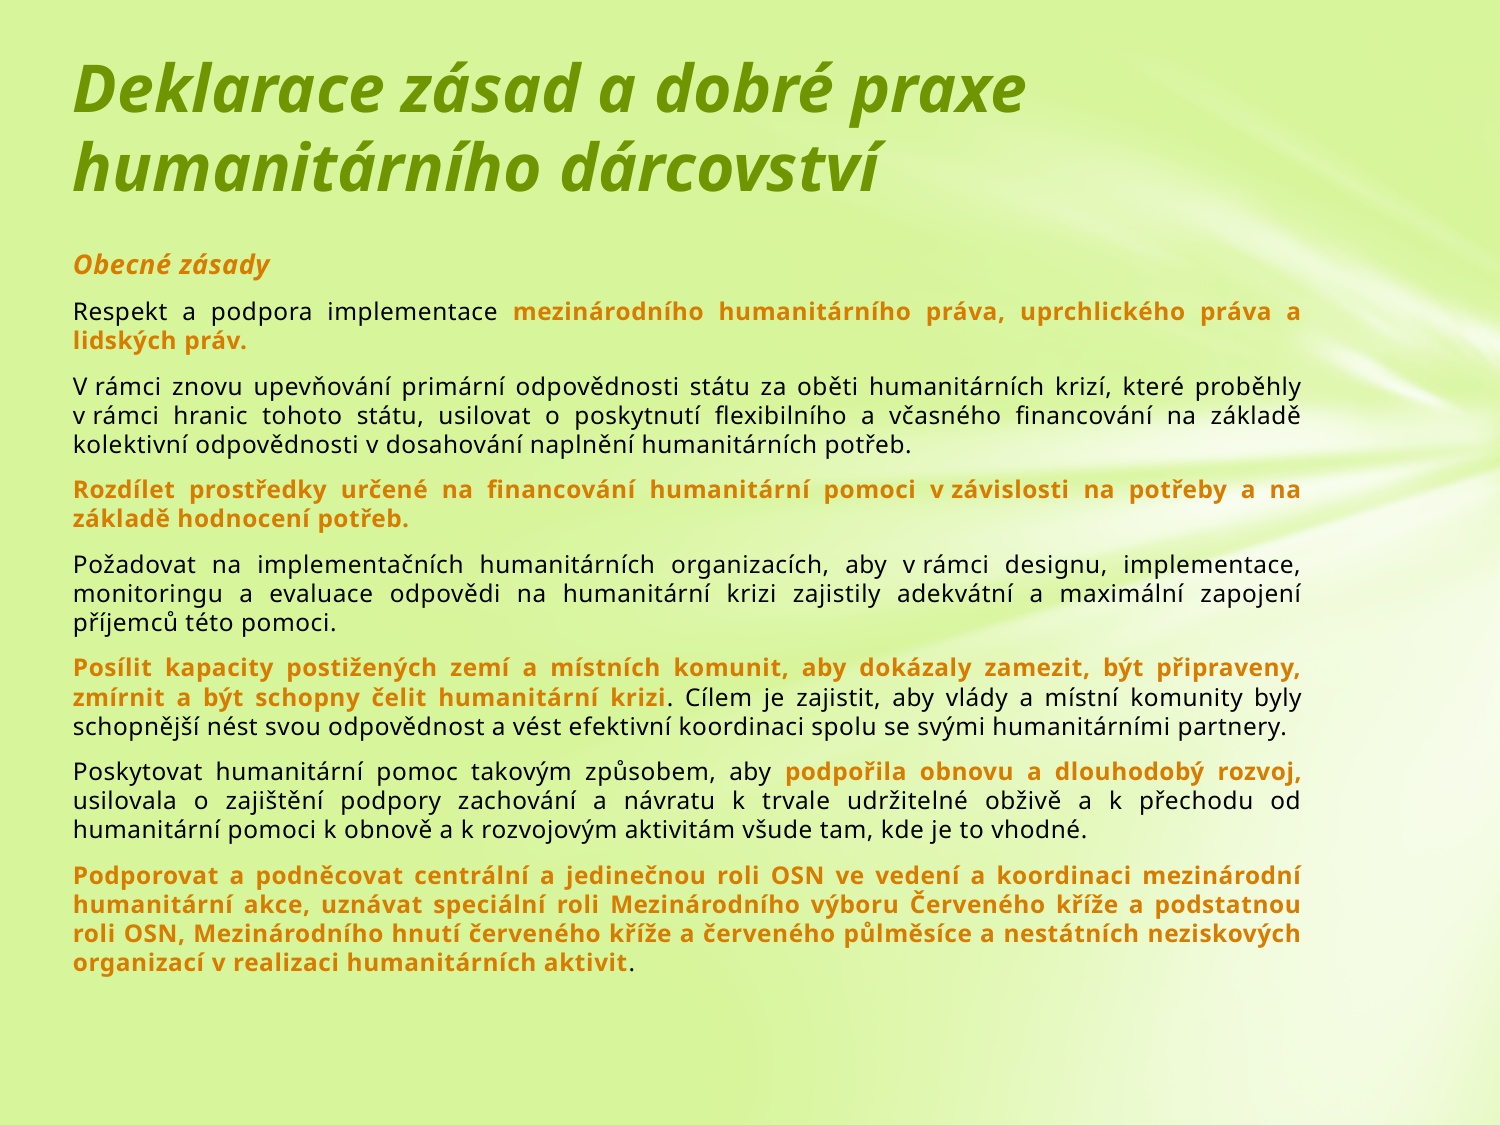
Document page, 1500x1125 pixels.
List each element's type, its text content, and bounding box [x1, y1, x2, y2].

title Deklarace zásad a dobré praxe humanitárního dárcovství [57, 37, 1318, 213]
list Obecné zásady Respekt a podpora implementace mezinárodního humanitárního práva, uprchlického práva a lidských práv. V rámci znovu upevňování primární odpovědnosti státu za oběti humanitárních krizí, které proběhly v rámci hranic tohoto státu, usilovat o poskytnutí flexibilního a včasného financování na základě kolektivní odpovědnosti v dosahování naplnění humanitárních potřeb. Rozdílet prostředky určené na financování humanitární pomoci v závislosti na potřeby a na základě hodnocení potřeb. Požadovat na implementačních humanitárních organizacích, aby v rámci designu, implementace, monitoringu a evaluace odpovědi na humanitární krizi zajistily adekvátní a maximální zapojení příjemců této pomoci. Posílit kapacity postižených zemí a místních komunit, aby dokázaly zamezit, být připraveny, zmírnit a být schopny čelit humanitární krizi. Cílem je zajistit, aby vlády a místní komunity byly schopnější nést svou odpovědnost a vést efektivní koordinaci spolu se svými humanitárními partnery. Poskytovat humanitární pomoc takovým způsobem, aby podpořila obnovu a dlouhodobý rozvoj, usilovala o zajištění podpory zachování a návratu k trvale udržitelné obživě a k přechodu od humanitární pomoci k obnově a k rozvojovým aktivitám všude tam, kde je to vhodné. Podporovat a podněcovat centrální a jedinečnou roli OSN ve vedení a koordinaci mezinárodní humanitární akce, uznávat speciální roli Mezinárodního výboru Červeného kříže a podstatnou roli OSN, Mezinárodního hnutí červeného kříže a červeného půlměsíce a nestátních neziskových organizací v realizaci humanitárních aktivit. [57, 239, 1318, 1015]
